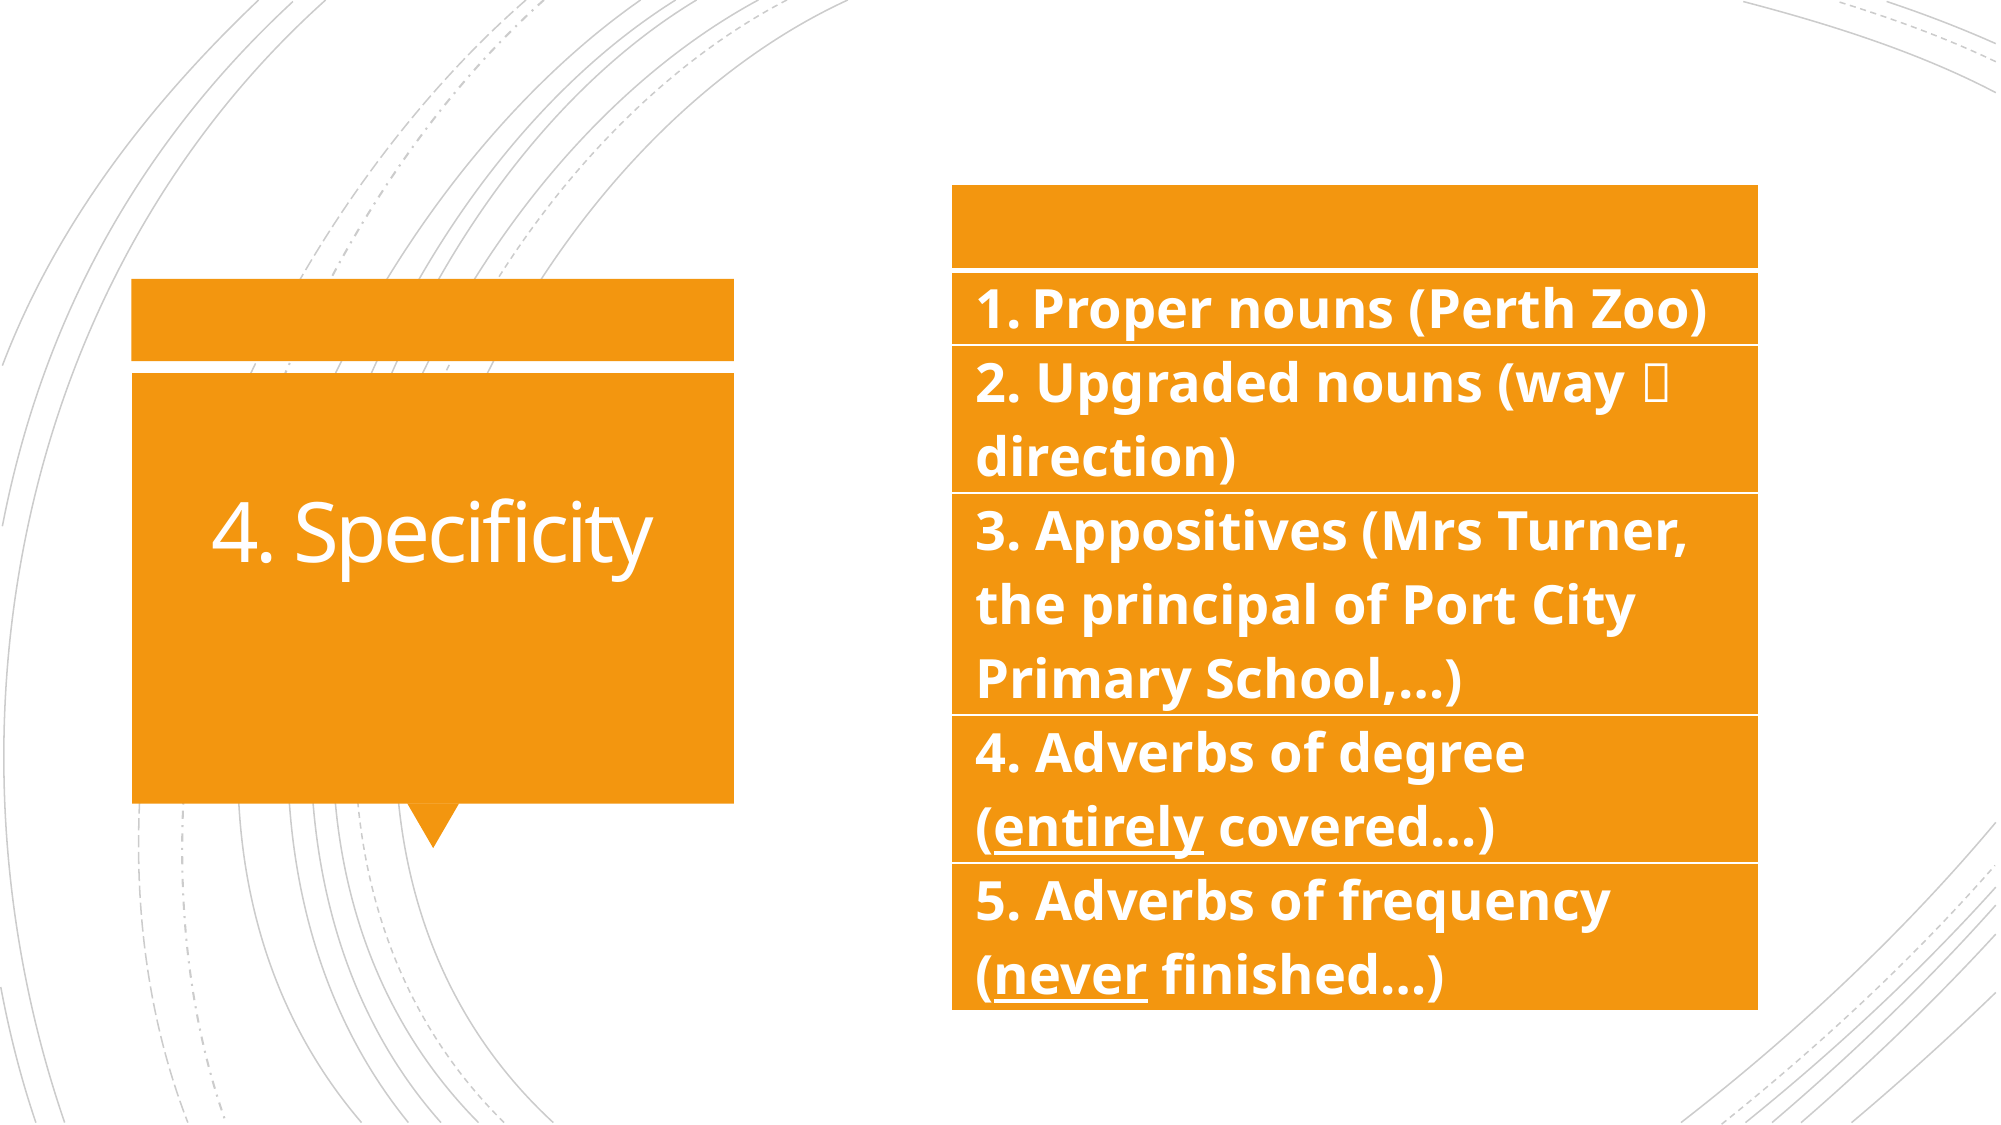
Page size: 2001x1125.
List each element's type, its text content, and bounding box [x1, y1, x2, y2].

table_cell 5. Adverbs of frequency (never finished…) [952, 864, 1758, 1010]
table_cell 4. Adverbs of degree (entirely covered…) [952, 716, 1758, 862]
table_cell Proper nouns (Perth Zoo) [952, 273, 1758, 344]
table_cell 3. Appositives (Mrs Turner, the principal of Port City Primary School,…) [952, 494, 1758, 714]
table_cell 2. Upgraded nouns (way  direction) [952, 346, 1758, 492]
title 4. Specificity [145, 385, 720, 789]
table_header [952, 185, 1758, 268]
